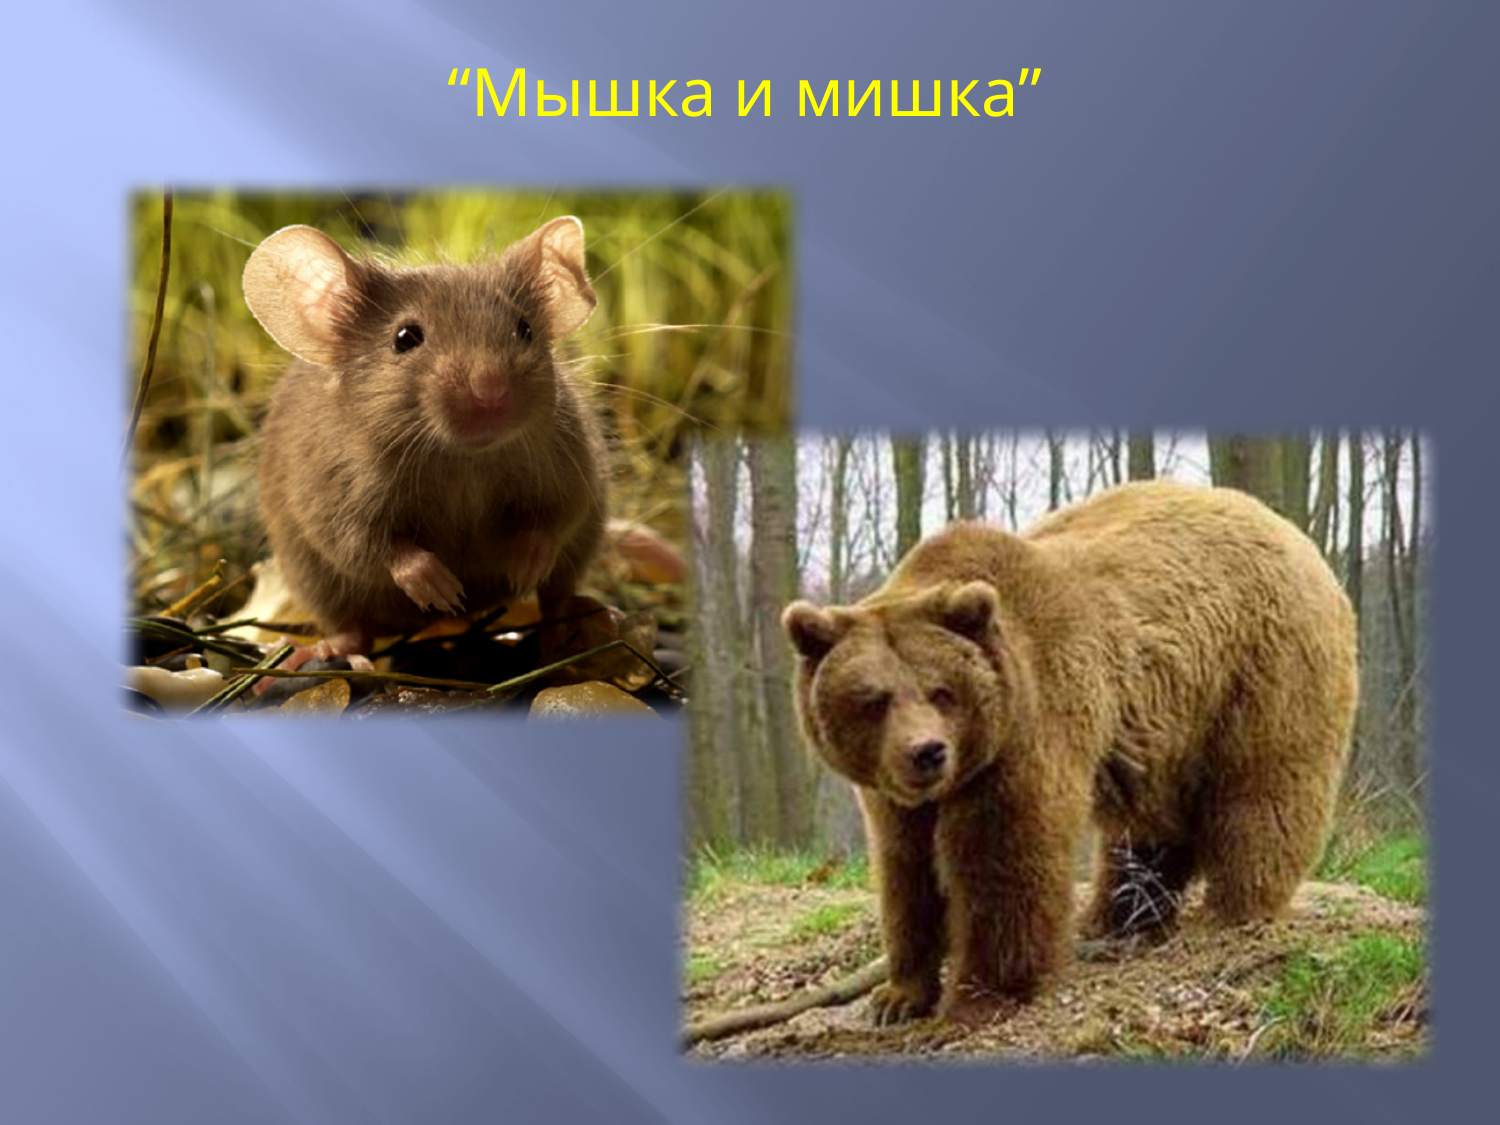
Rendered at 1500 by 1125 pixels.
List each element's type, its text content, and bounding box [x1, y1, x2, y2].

text_box “Мышка и мишка” [432, 42, 1059, 138]
picture [111, 172, 1443, 1076]
